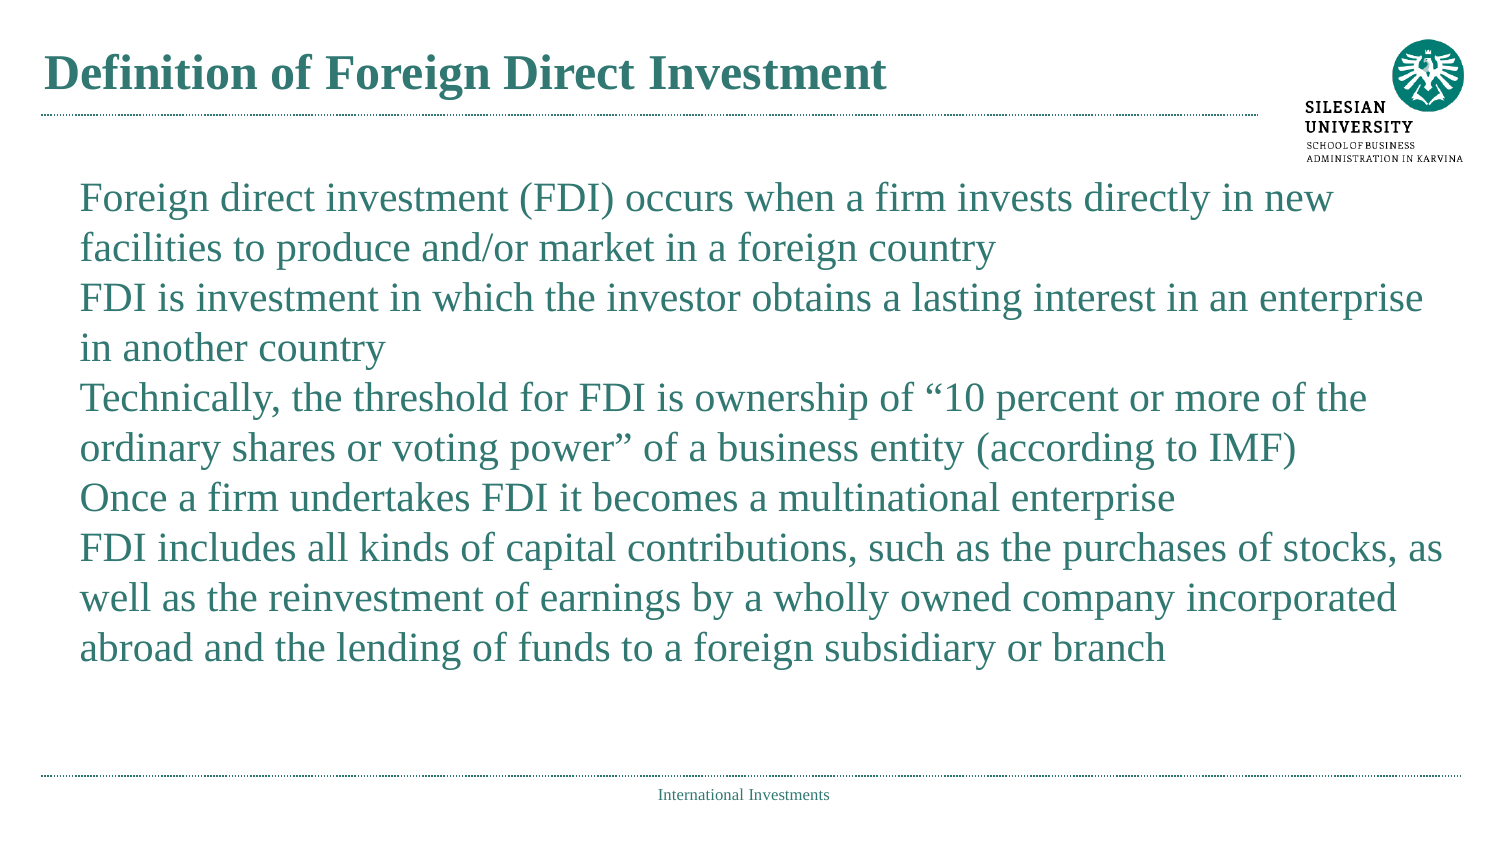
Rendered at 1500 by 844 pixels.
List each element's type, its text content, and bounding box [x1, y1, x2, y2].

picture [1304, 39, 1464, 163]
title Definition of Foreign Direct Investment [29, 32, 1046, 116]
text_box International Investments [336, 776, 1152, 811]
text_box [1291, 30, 1484, 176]
list Foreign direct investment (FDI) occurs when a firm invests directly in new facilities to produce and/or market in a foreign country FDI is investment in which the investor obtains a lasting interest in an enterprise in another country Technically, the threshold for FDI is ownership of “10 percent or more of the ordinary shares or voting power” of a business entity (according to IMF) Once a firm undertakes FDI it becomes a multinational enterprise FDI includes all kinds of capital contributions, such as the purchases of stocks, as well as the reinvestment of earnings by a wholly owned company incorporated abroad and the lending of funds to a foreign subsidiary or branch [64, 161, 1464, 399]
